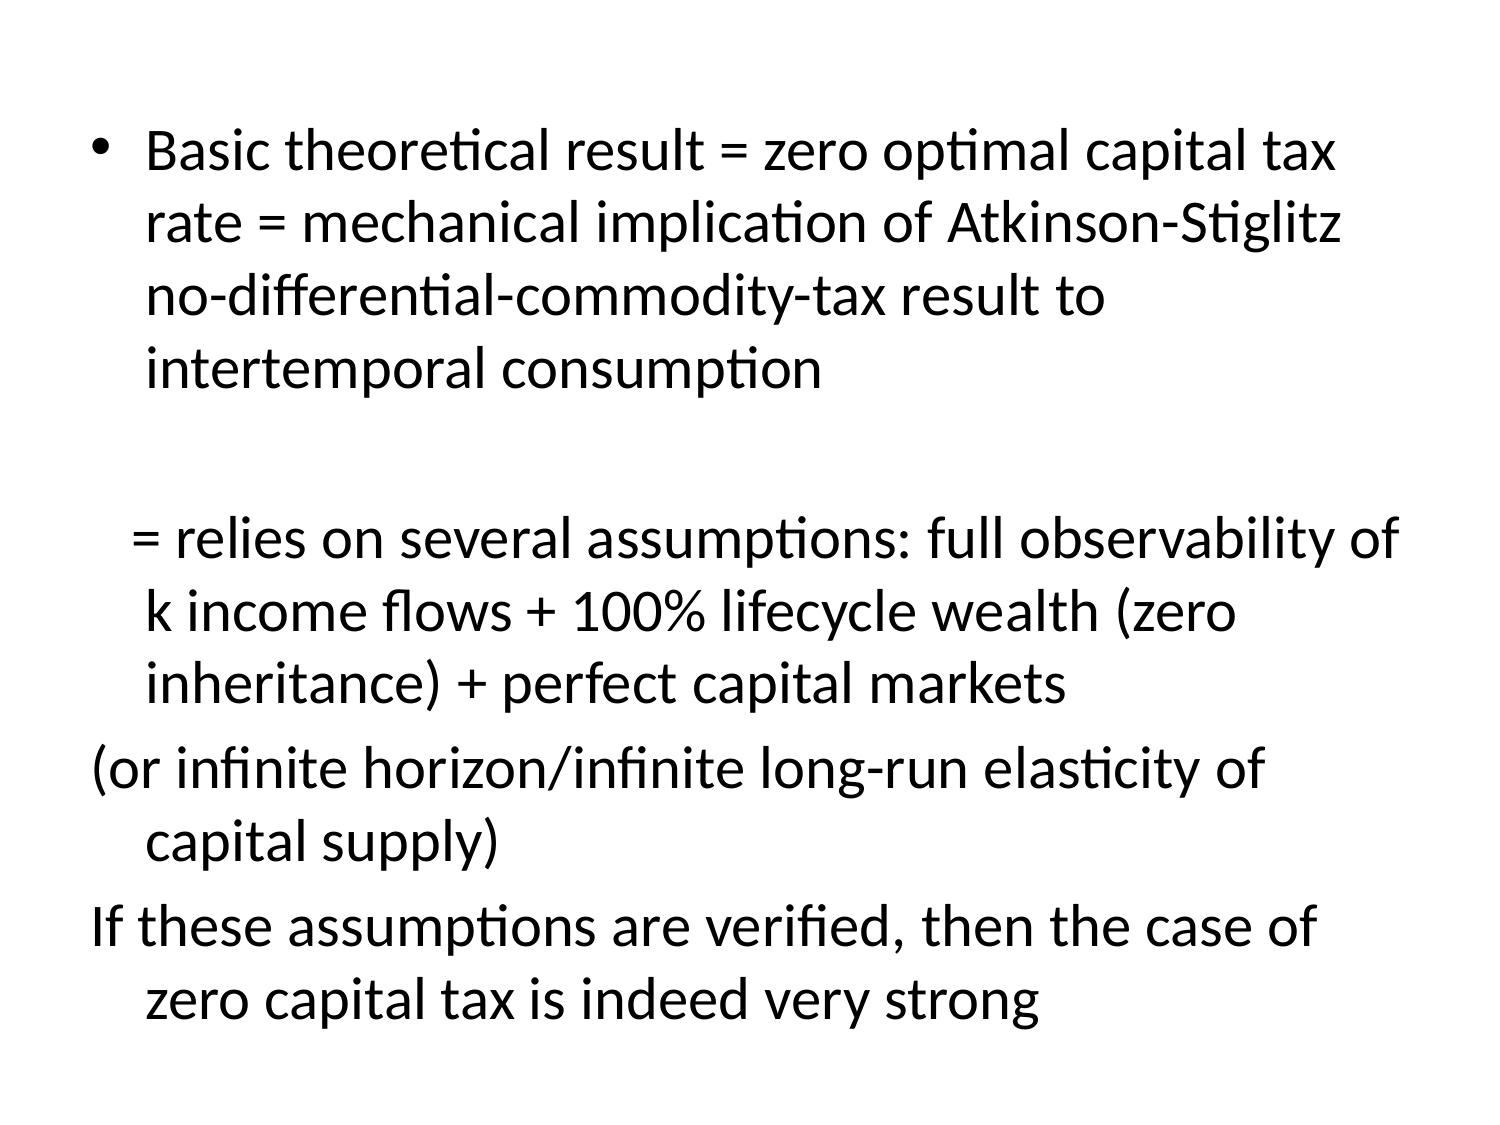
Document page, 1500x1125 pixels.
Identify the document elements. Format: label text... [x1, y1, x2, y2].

list Basic theoretical result = zero optimal capital tax rate = mechanical implication of Atkinson-Stiglitz no-differential-commodity-tax result to intertemporal consumption = relies on several assumptions: full observability of k income flows + 100% lifecycle wealth (zero inheritance) + perfect capital markets (or infinite horizon/infinite long-run elasticity of capital supply) If these assumptions are verified, then the case of zero capital tax is indeed very strong [75, 101, 1425, 1047]
